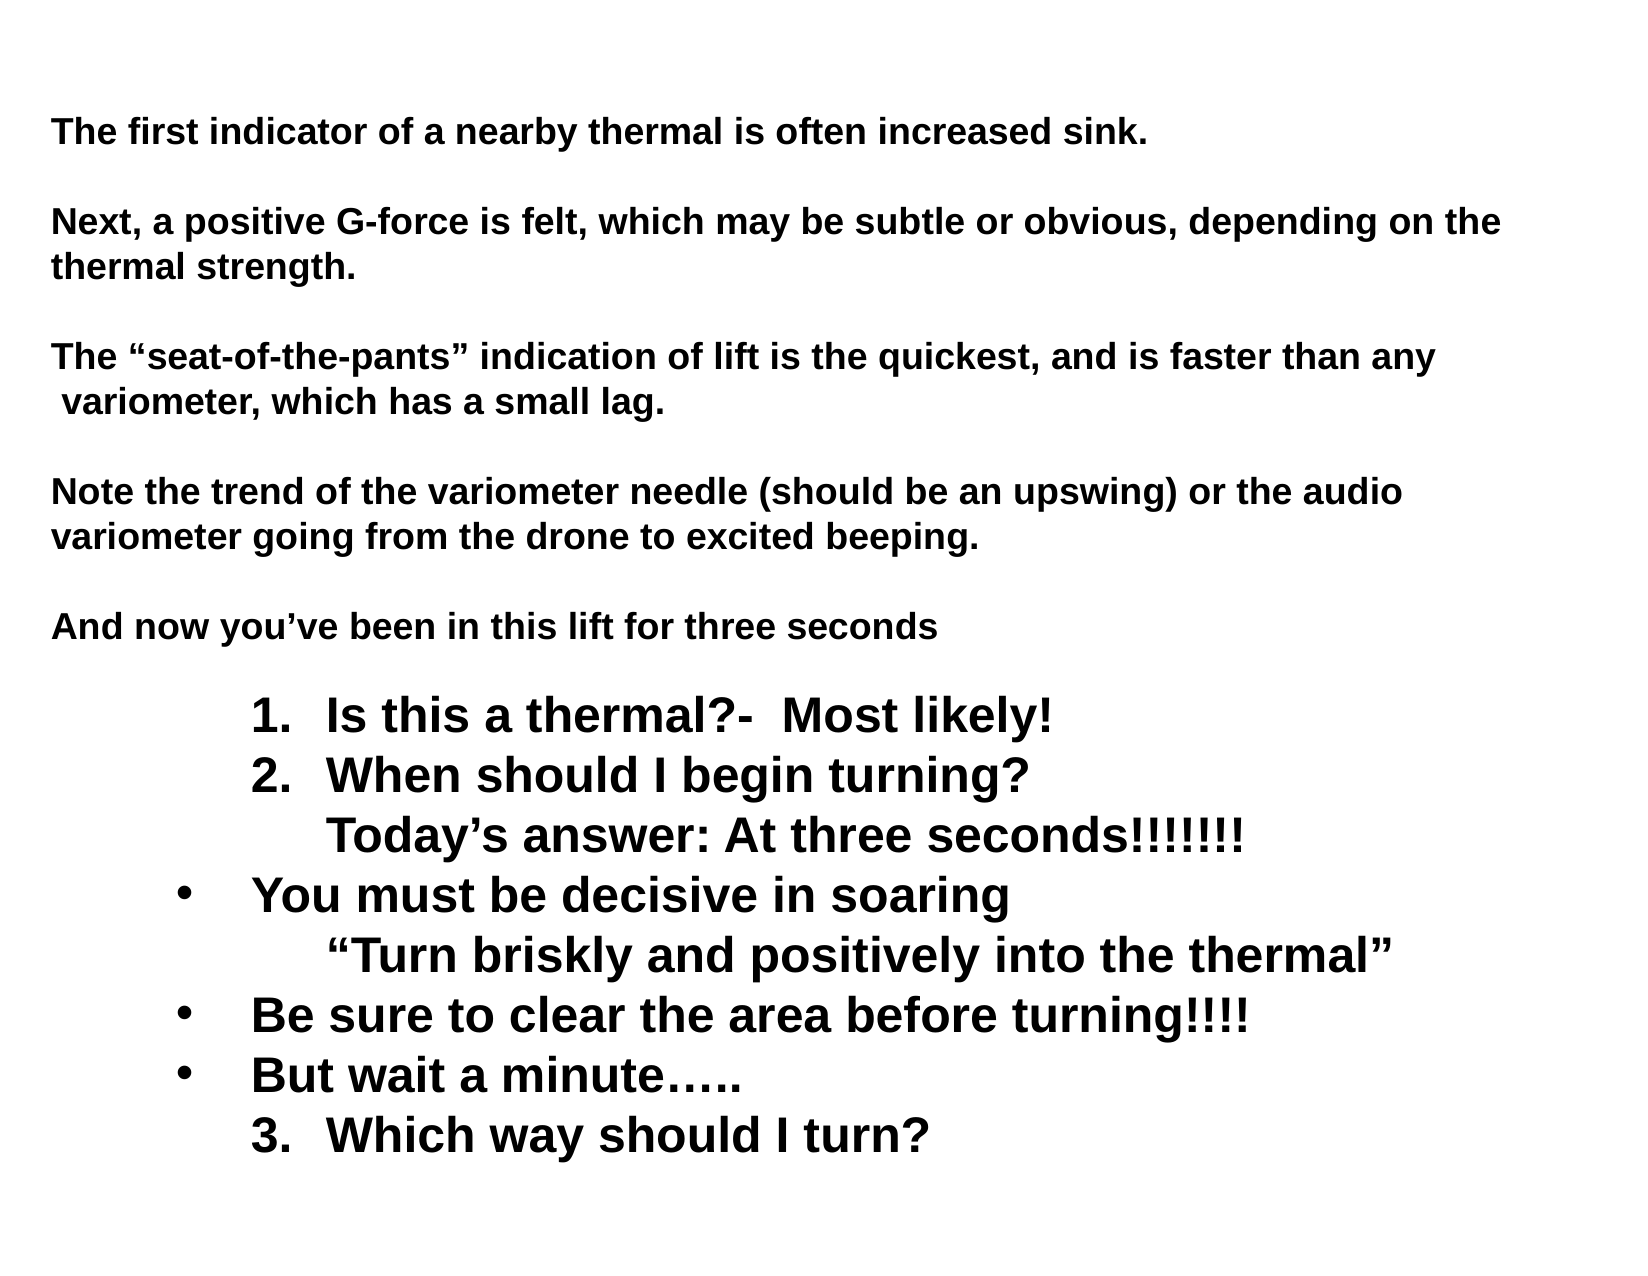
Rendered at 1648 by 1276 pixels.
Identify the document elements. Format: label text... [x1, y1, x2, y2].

text_box Is this a thermal?- Most likely! When should I begin turning? Today’s answer: At three seconds!!!!!!! You must be decisive in soaring “Turn briskly and positively into the thermal” Be sure to clear the area before turning!!!! But wait a minute….. Which way should I turn? [161, 675, 1512, 1276]
text_box The first indicator of a nearby thermal is often increased sink. Next, a positive G-force is felt, which may be subtle or obvious, depending on the thermal strength. The “seat-of-the-pants” indication of lift is the quickest, and is faster than any variometer, which has a small lag. Note the trend of the variometer needle (should be an upswing) or the audio variometer going from the drone to excited beeping. And now you’ve been in this lift for three seconds [36, 100, 1524, 655]
